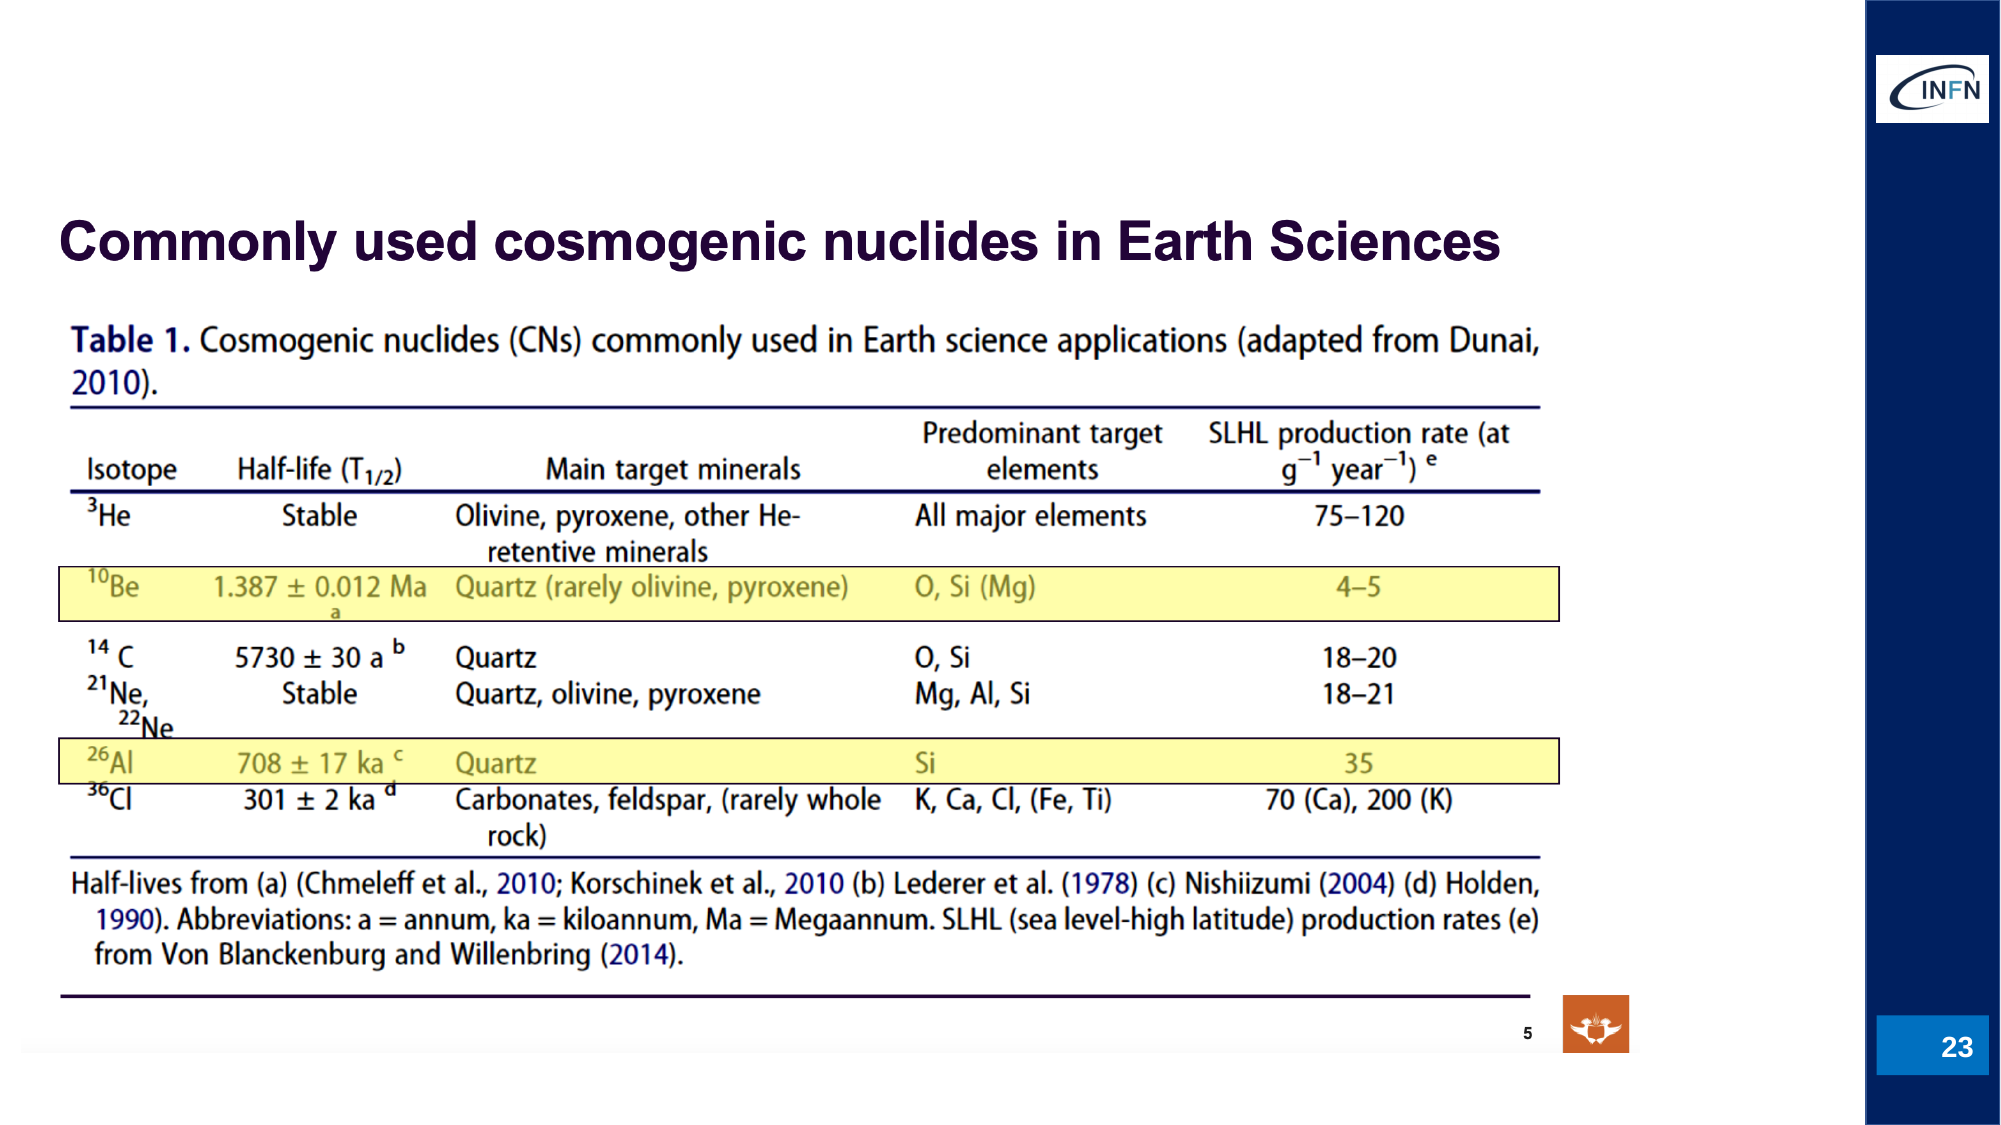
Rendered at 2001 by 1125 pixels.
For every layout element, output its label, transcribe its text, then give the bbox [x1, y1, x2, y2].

slide_number 23 [1876, 1015, 1989, 1076]
picture [1876, 55, 1989, 123]
picture [20, 179, 1640, 1053]
